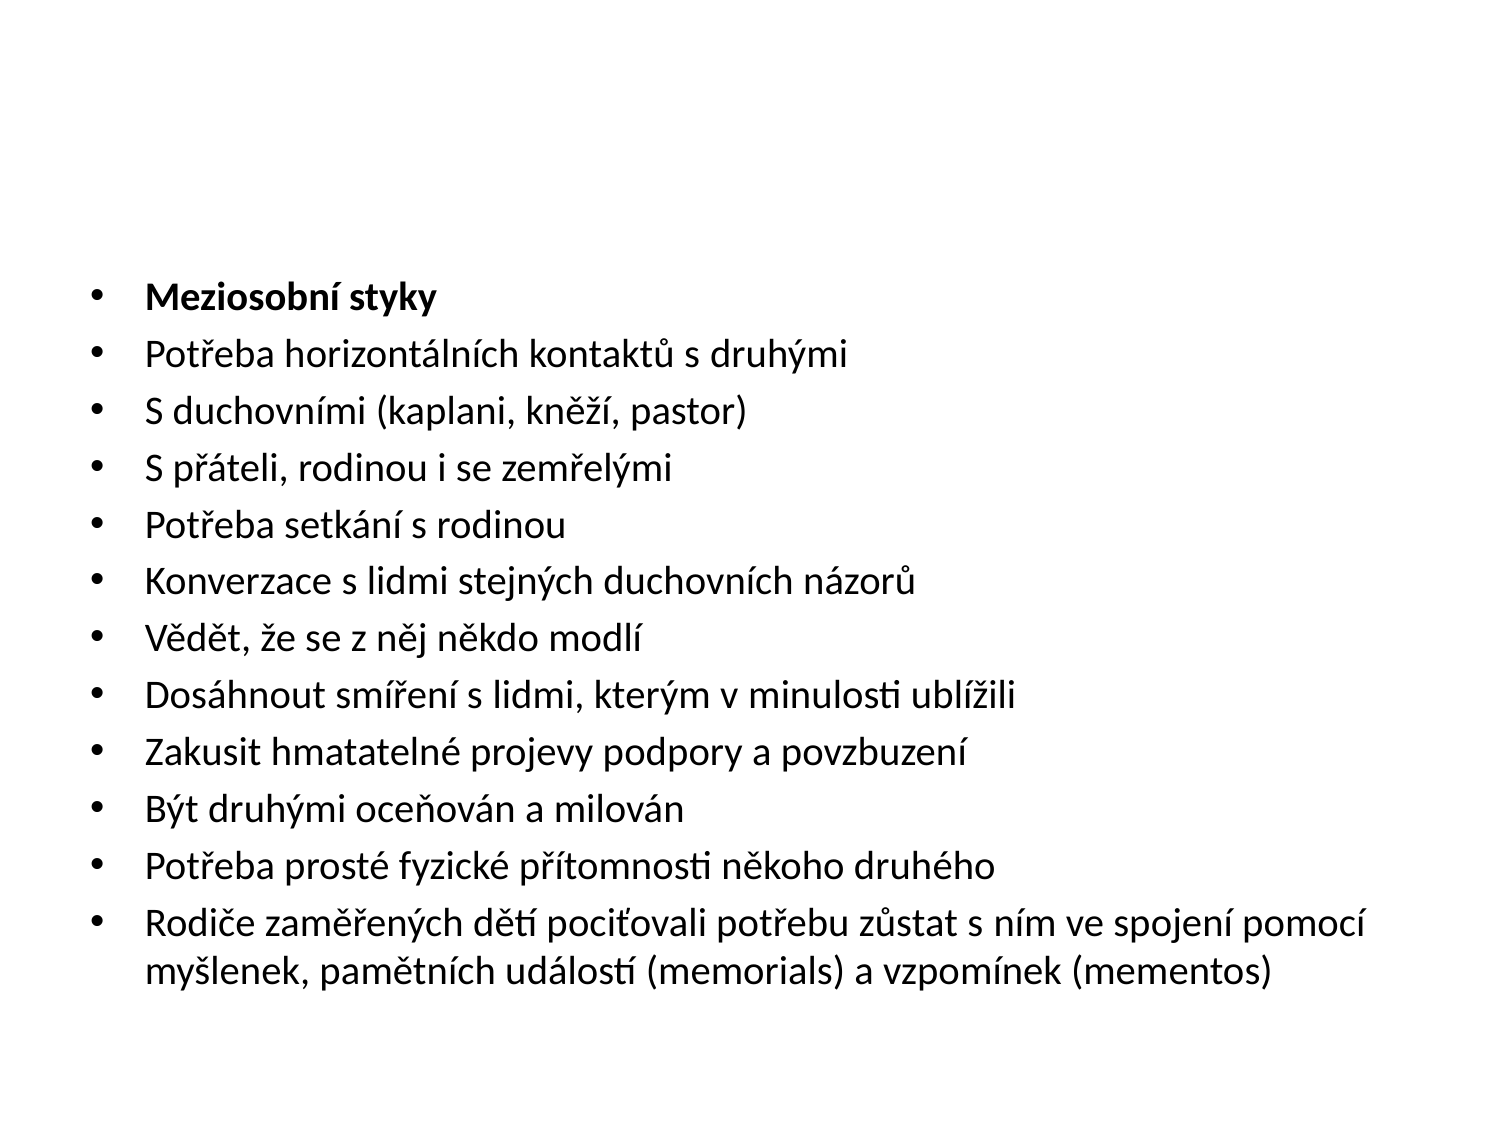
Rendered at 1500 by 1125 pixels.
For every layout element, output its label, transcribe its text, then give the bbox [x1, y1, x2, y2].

list Meziosobní styky Potřeba horizontálních kontaktů s druhými S duchovními (kaplani, kněží, pastor) S přáteli, rodinou i se zemřelými Potřeba setkání s rodinou Konverzace s lidmi stejných duchovních názorů Vědět, že se z něj někdo modlí Dosáhnout smíření s lidmi, kterým v minulosti ublížili Zakusit hmatatelné projevy podpory a povzbuzení Být druhými oceňován a milován Potřeba prosté fyzické přítomnosti někoho druhého Rodiče zaměřených dětí pociťovali potřebu zůstat s ním ve spojení pomocí myšlenek, pamětních událostí (memorials) a vzpomínek (mementos) [75, 262, 1425, 1005]
